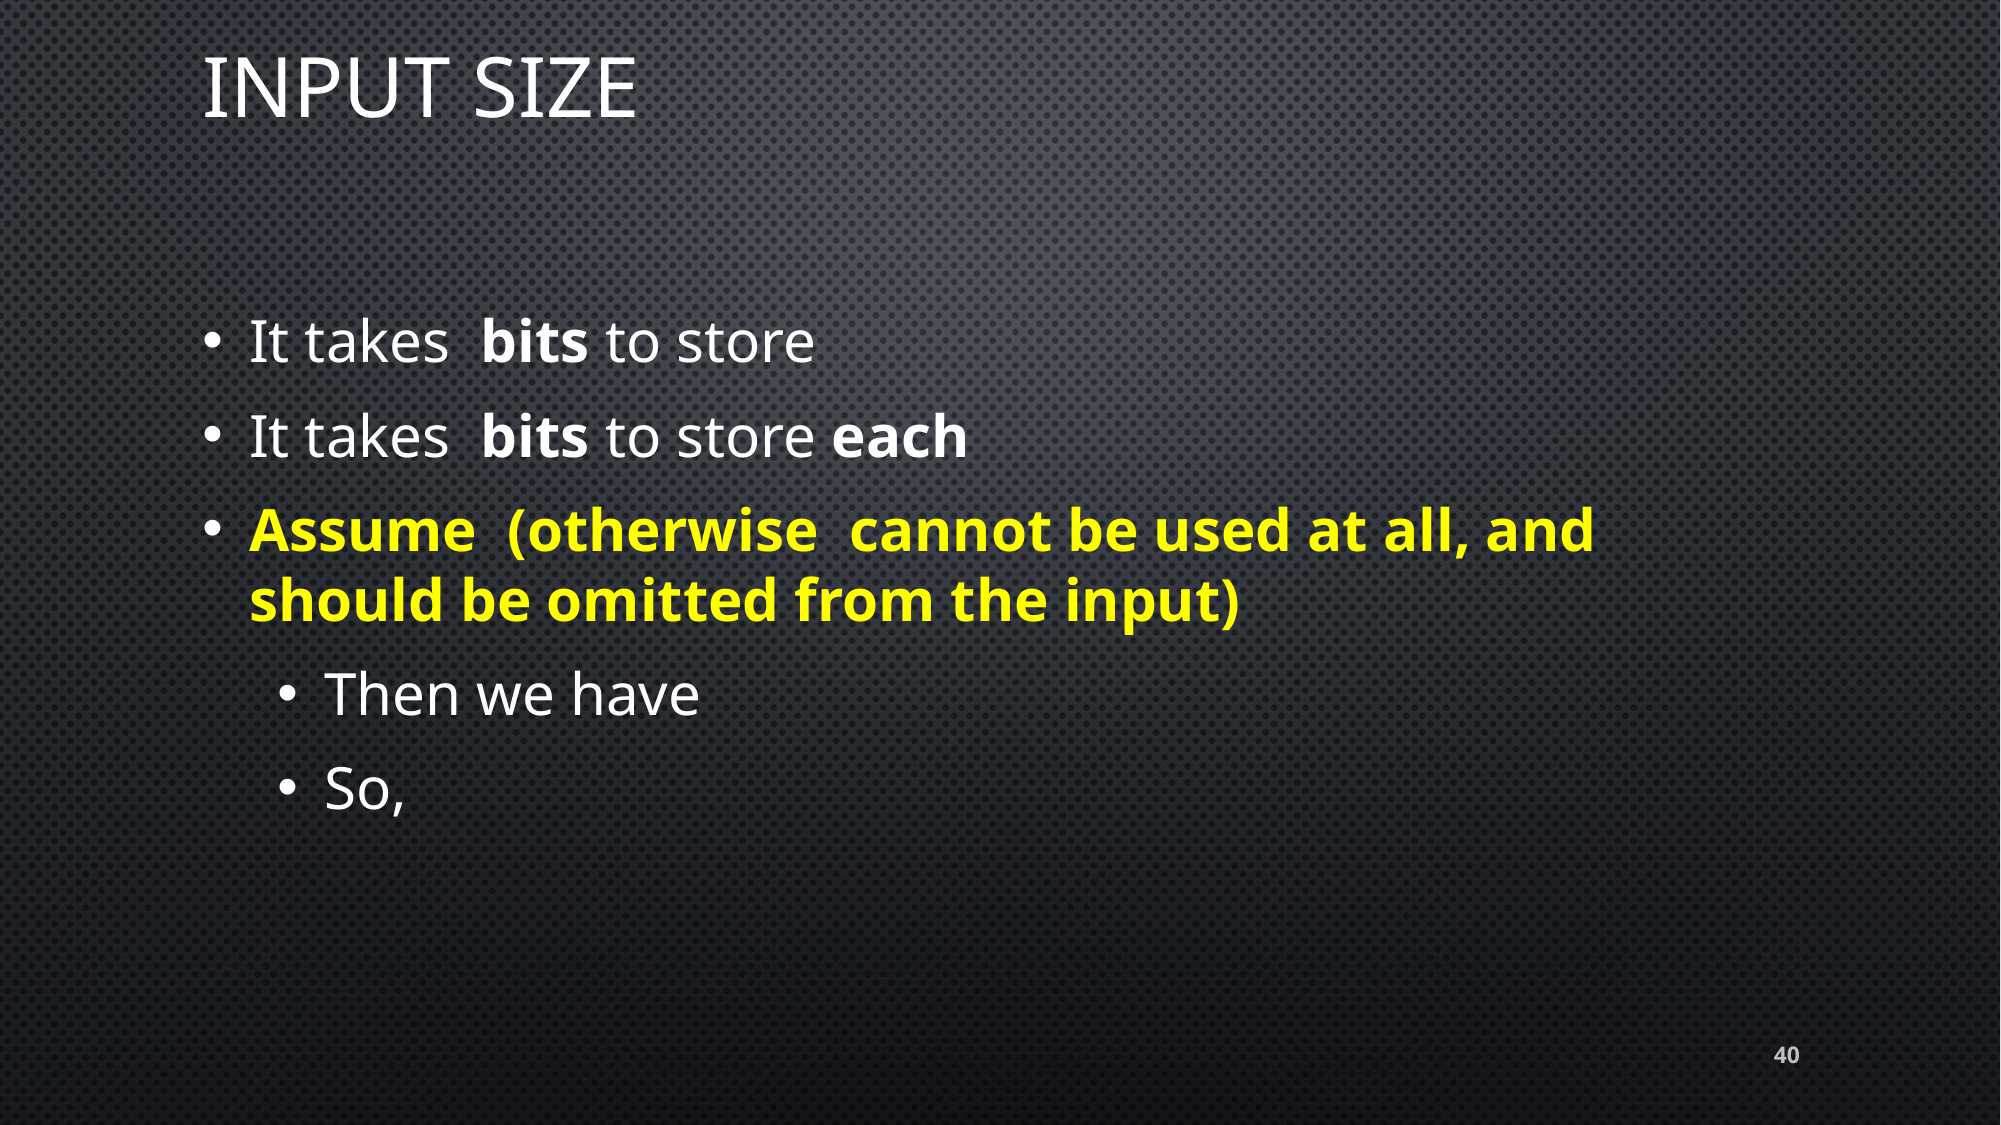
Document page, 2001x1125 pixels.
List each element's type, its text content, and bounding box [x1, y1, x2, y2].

title Input size [187, 0, 1813, 169]
slide_number 40 [1724, 1026, 1816, 1087]
